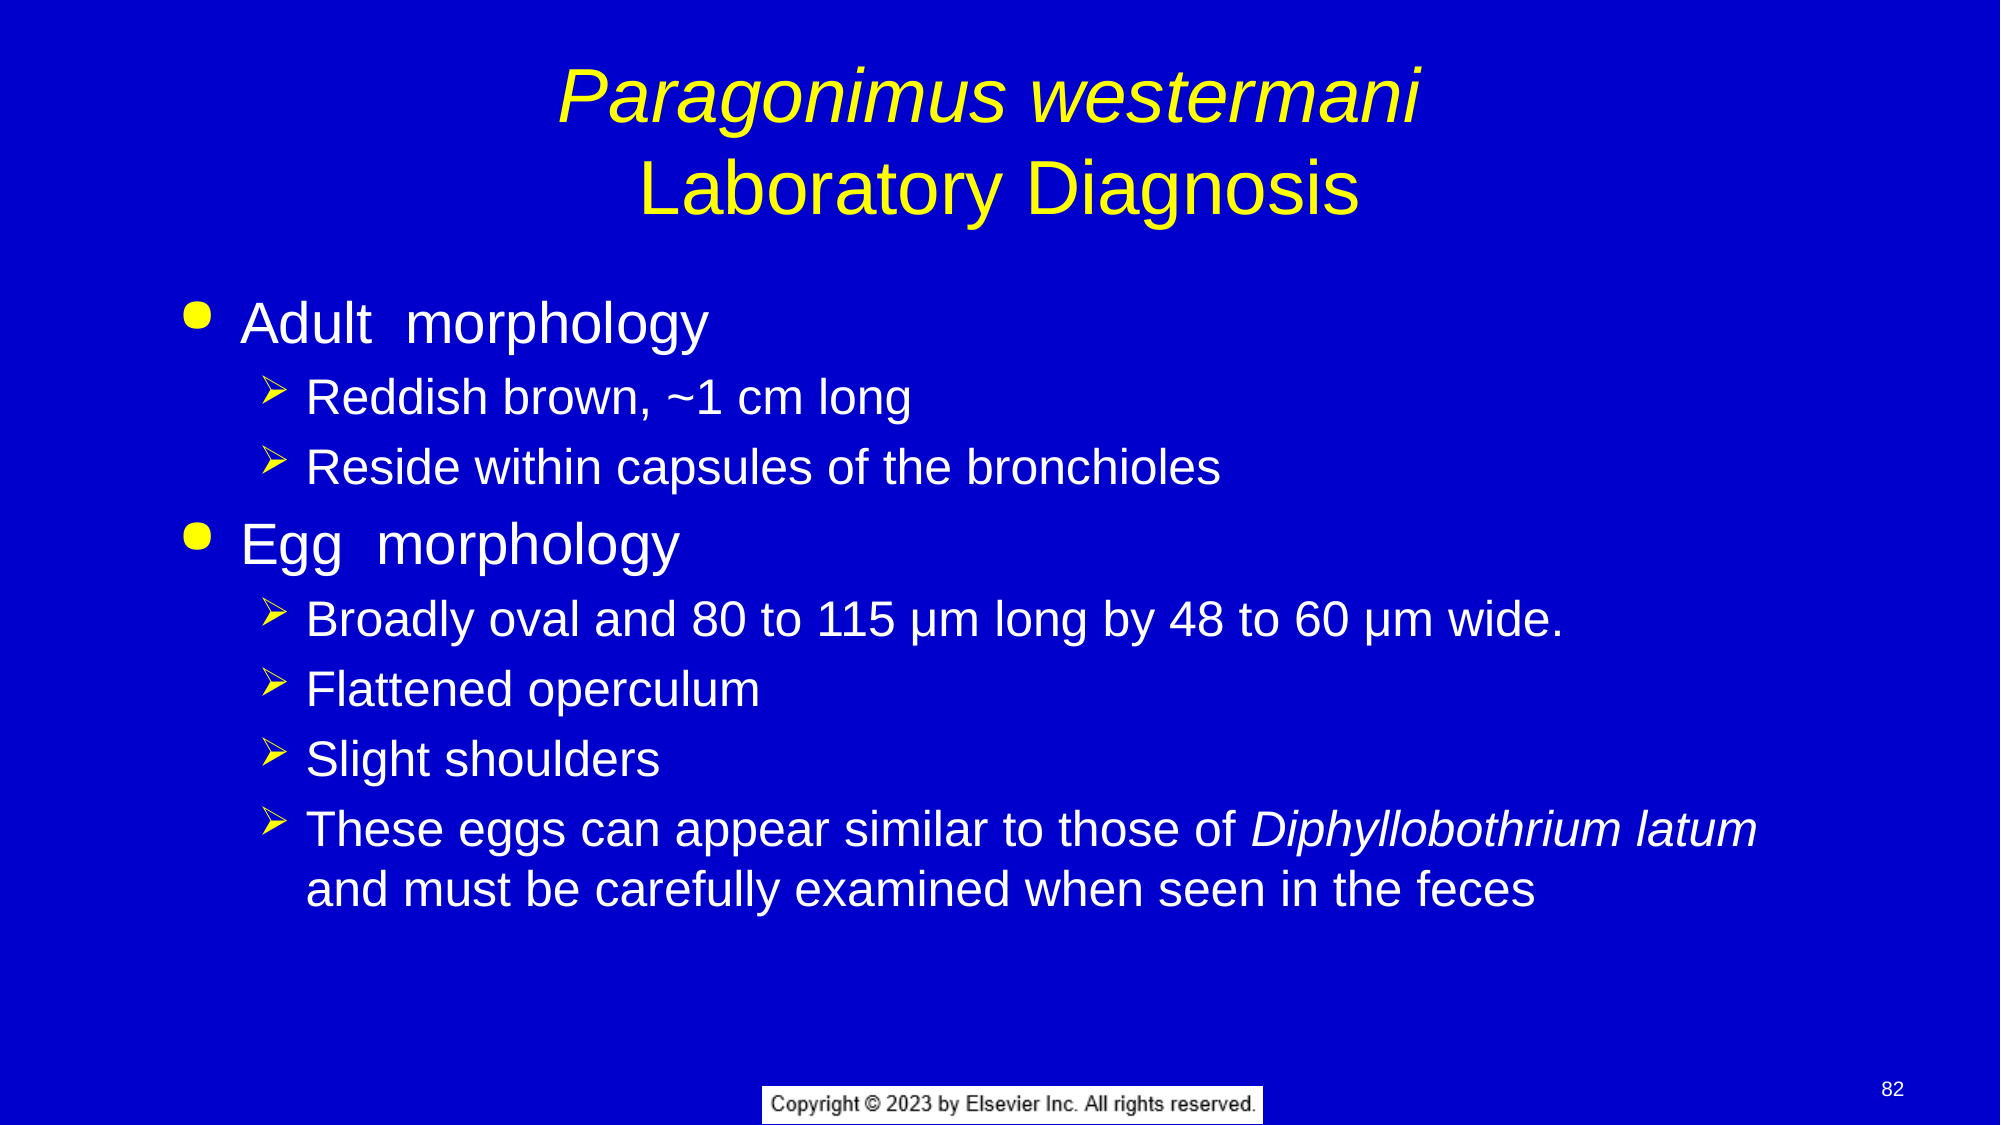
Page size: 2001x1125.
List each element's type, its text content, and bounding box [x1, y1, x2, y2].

picture [762, 1086, 1263, 1124]
title Paragonimus westermani Laboratory Diagnosis [149, 37, 1851, 238]
list Adult morphology Reddish brown, ~1 cm long Reside within capsules of the bronchioles Egg morphology Broadly oval and 80 to 115 μm long by 48 to 60 μm wide. Flattened operculum Slight shoulders These eggs can appear similar to those of Diphyllobothrium latum and must be carefully examined when seen in the feces [168, 276, 1811, 954]
